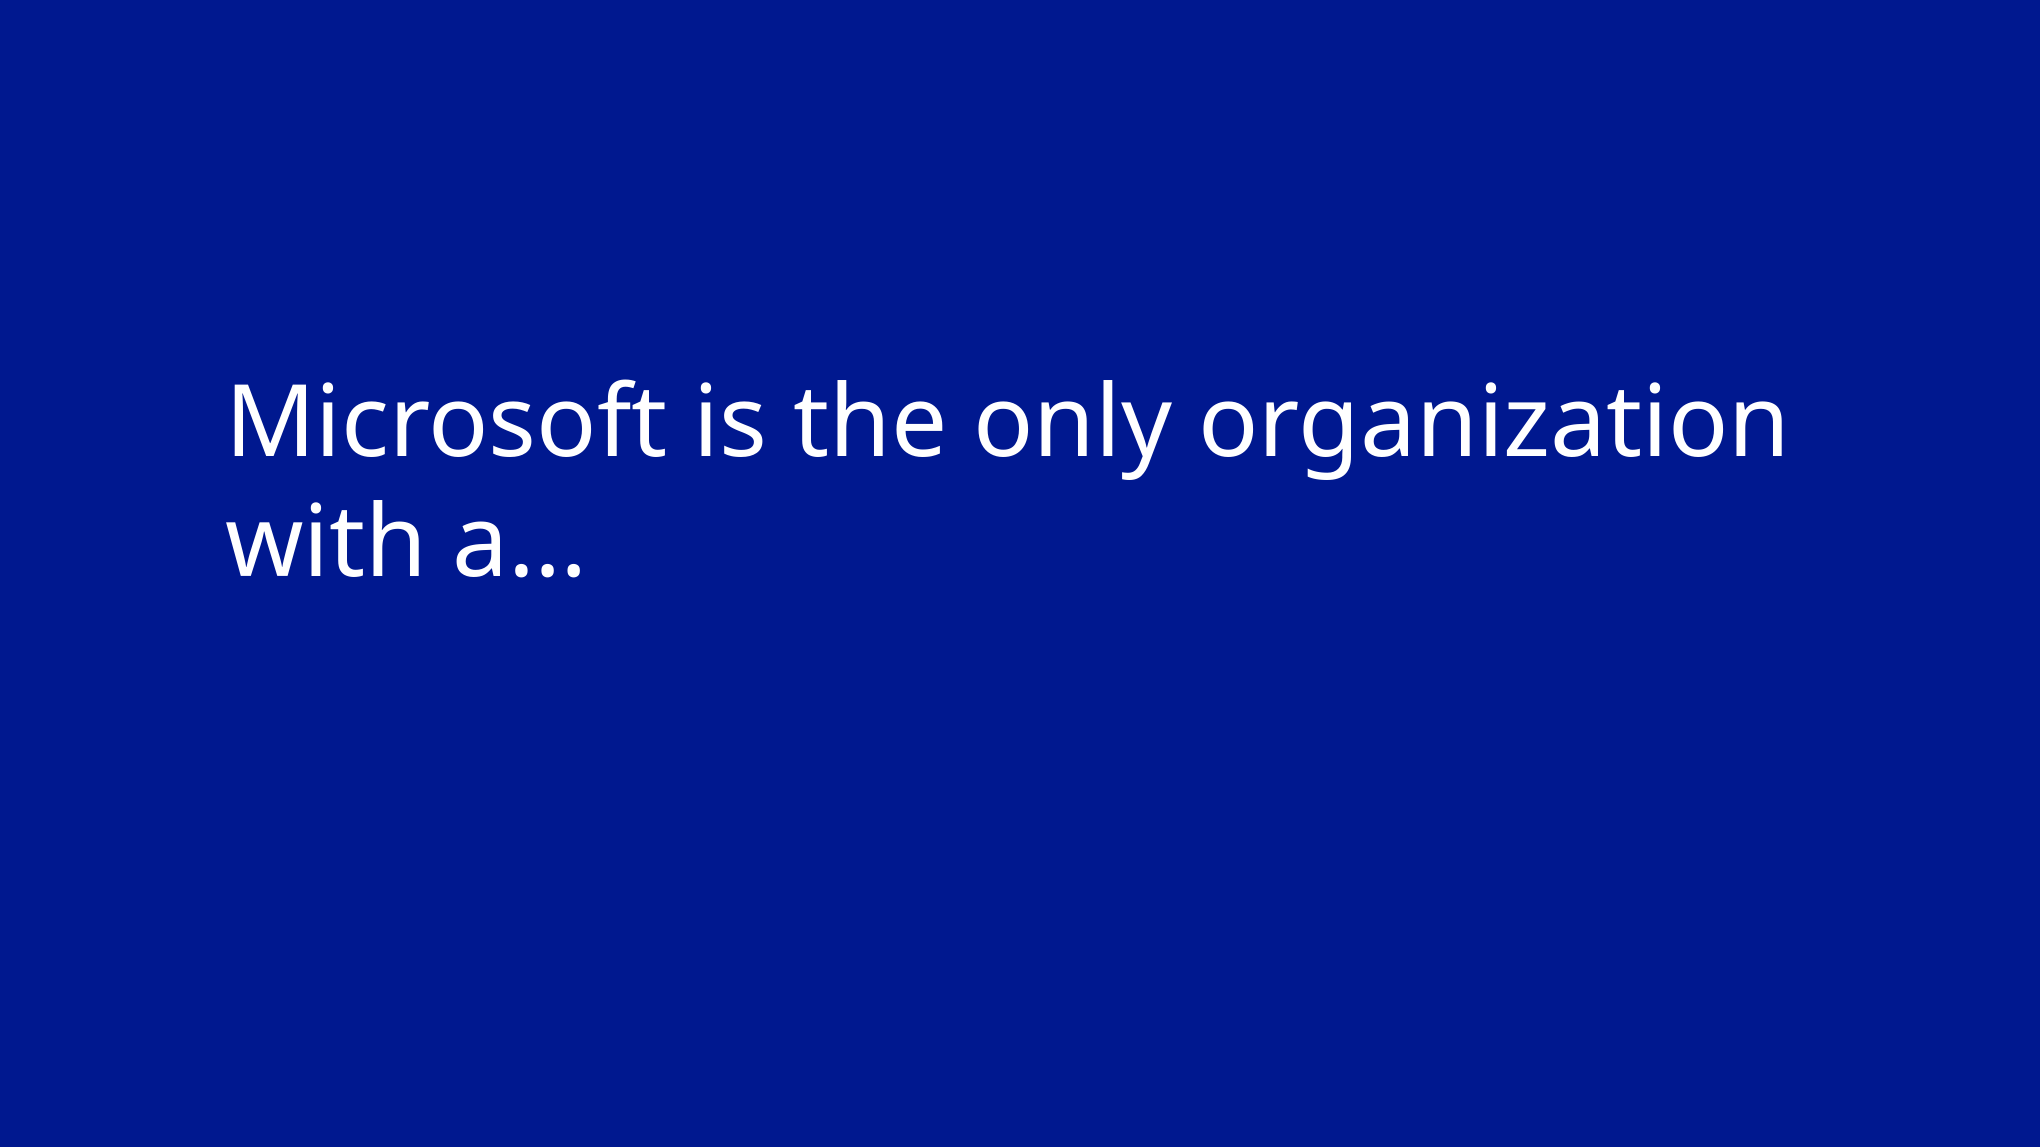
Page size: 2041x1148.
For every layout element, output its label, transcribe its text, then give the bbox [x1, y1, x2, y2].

title Microsoft is the only organization with a… [195, 348, 1846, 499]
